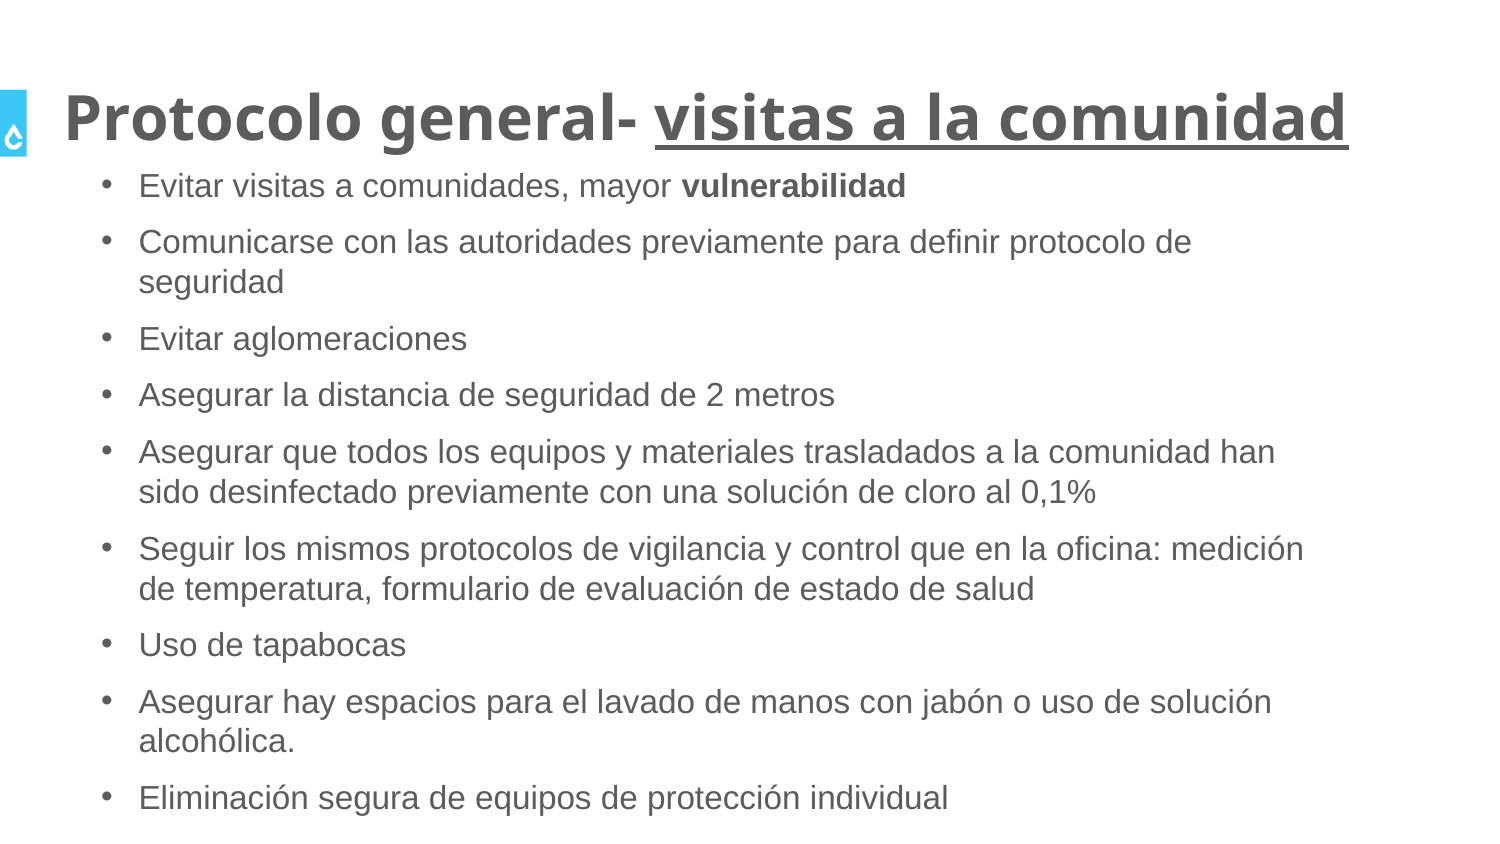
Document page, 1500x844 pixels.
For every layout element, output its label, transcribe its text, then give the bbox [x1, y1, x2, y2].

picture [0, 89, 27, 157]
list Evitar visitas a comunidades, mayor vulnerabilidad Comunicarse con las autoridades previamente para definir protocolo de seguridad Evitar aglomeraciones Asegurar la distancia de seguridad de 2 metros Asegurar que todos los equipos y materiales trasladados a la comunidad han sido desinfectado previamente con una solución de cloro al 0,1% Seguir los mismos protocolos de vigilancia y control que en la oficina: medición de temperatura, formulario de evaluación de estado de salud Uso de tapabocas Asegurar hay espacios para el lavado de manos con jabón o uso de solución alcohólica. Eliminación segura de equipos de protección individual [52, 158, 1347, 793]
text_box Protocolo general- visitas a la comunidad [52, 73, 1450, 168]
